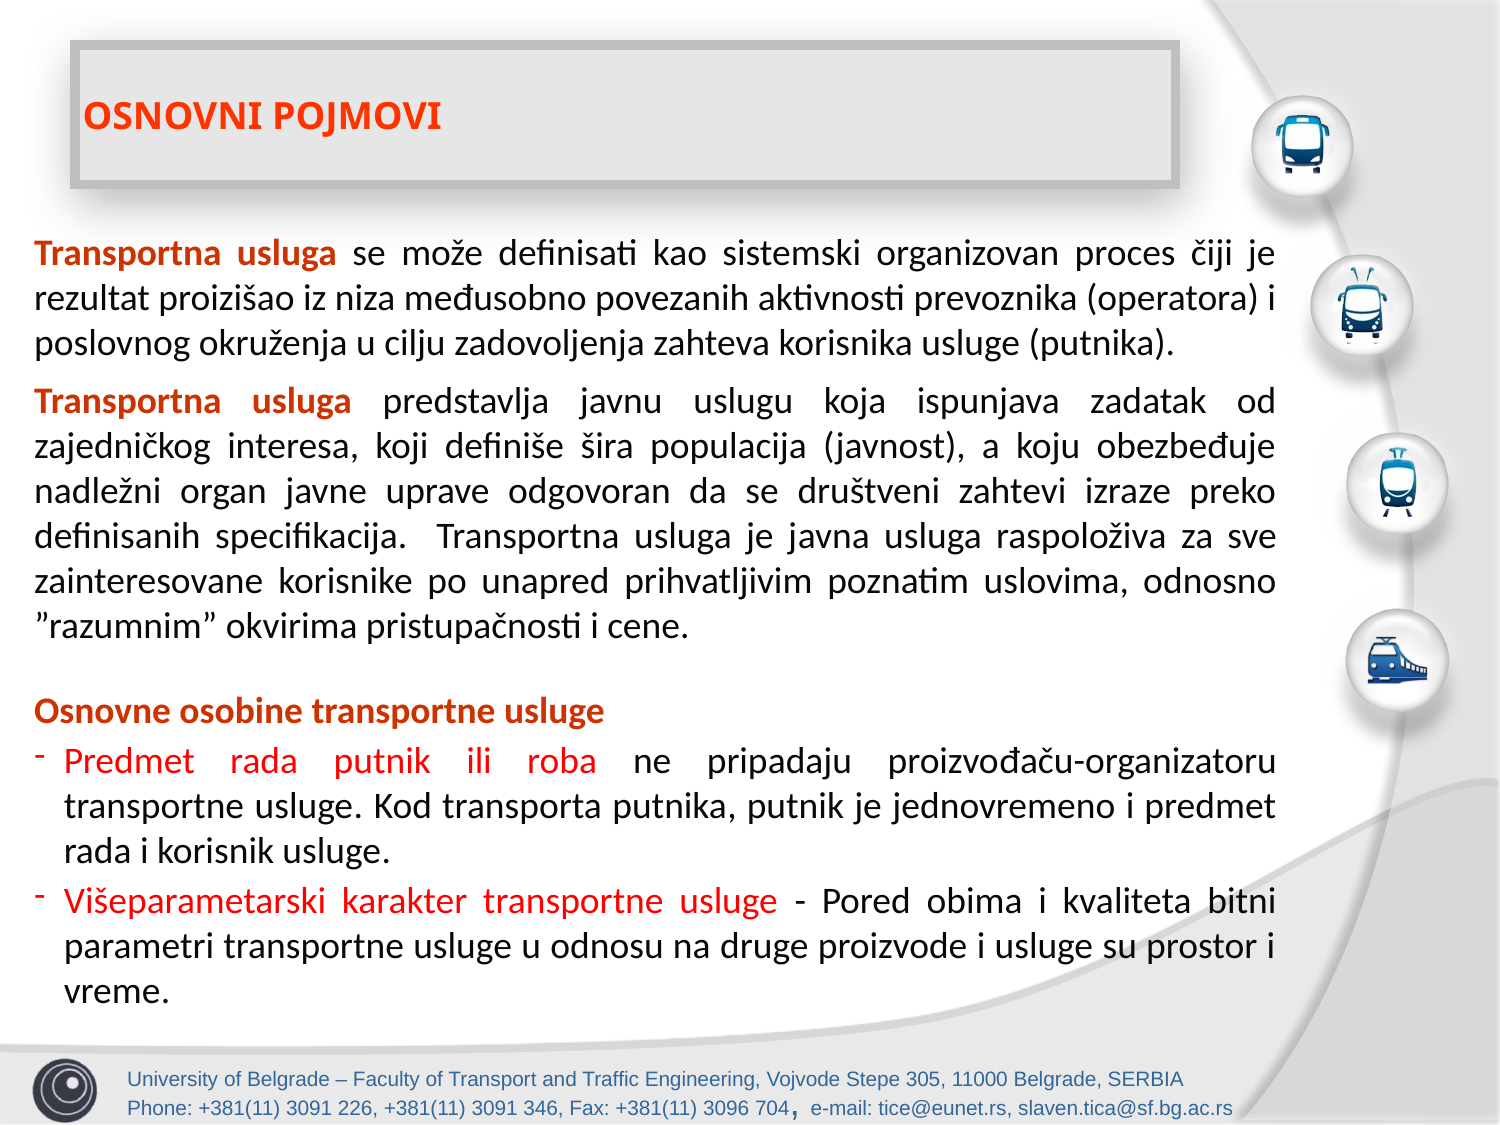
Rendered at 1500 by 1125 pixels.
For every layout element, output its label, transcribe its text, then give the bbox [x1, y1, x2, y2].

text_box Transportna usluga se može definisati kao sistemski organizovan proces čiji je rezultat proizišao iz niza međusobno povezanih aktivnosti prevoznika (operatora) i poslovnog okruženja u cilju zadovoljenja zahteva korisnika usluge (putnika). Transportna usluga predstavlja javnu uslugu koja ispunjava zadatak od zajedničkog interesa, koji definiše šira populacija (javnost), a koju obezbeđuje nadležni organ javne uprave odgovoran da se društveni zahtevi izraze preko definisanih specifikacija. Transportna usluga je javna usluga raspoloživa za sve zainteresovane korisnike po unapred prihvatljivim poznatim uslovima, odnosno ”razumnim” okvirima pristupačnosti i cene. Osnovne osobine transportne usluge Predmet rada putnik ili roba ne pripadaju proizvođaču-organizatoru transportne usluge. Kod transporta putnika, putnik je jednovremeno i predmet rada i korisnik usluge. Višeparametarski karakter transportne usluge - Pored obima i kvaliteta bitni parametri transportne usluge u odnosu na druge proizvode i usluge su prostor i vreme. [17, 219, 1294, 1114]
picture [1204, 48, 1495, 758]
title OSNOVNI POJMOVI [70, 40, 1180, 189]
